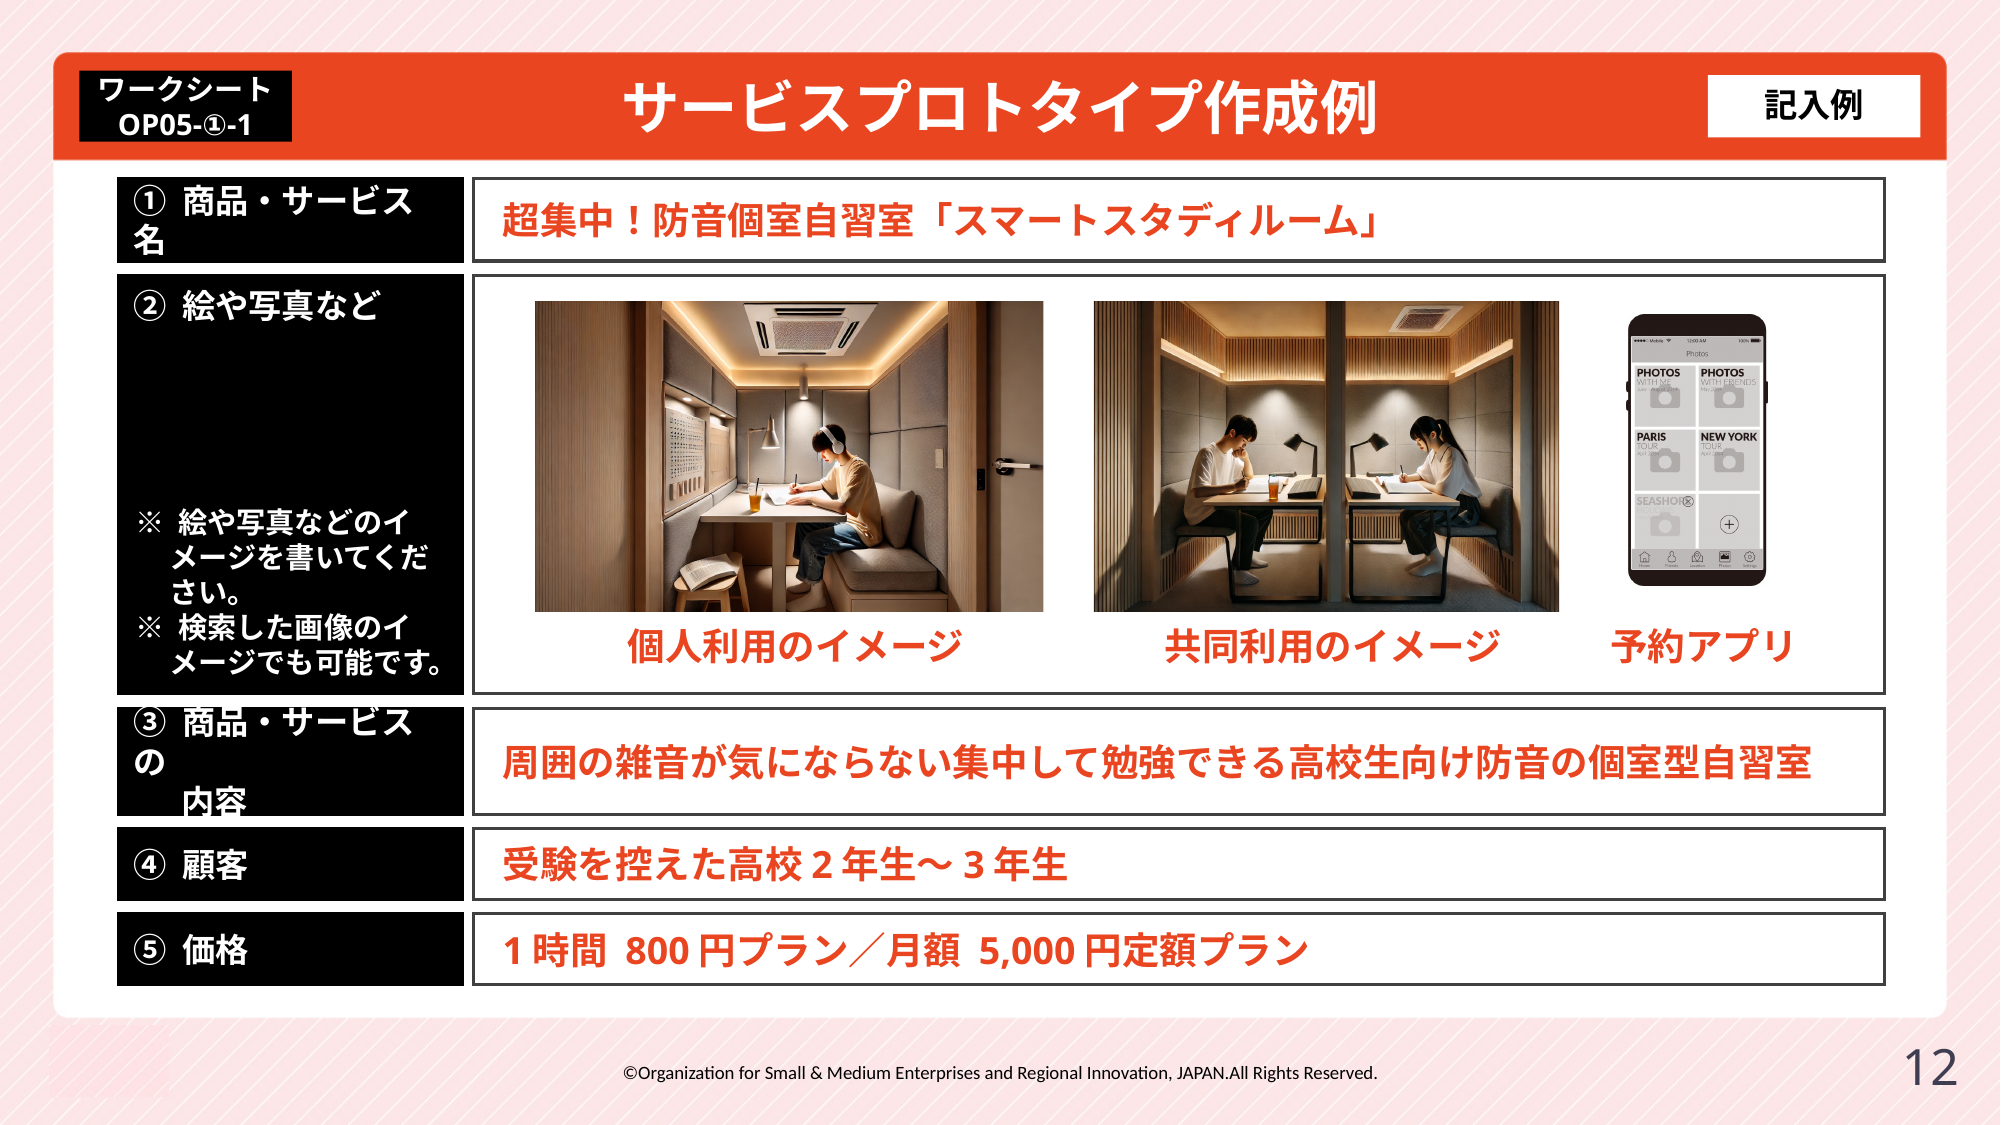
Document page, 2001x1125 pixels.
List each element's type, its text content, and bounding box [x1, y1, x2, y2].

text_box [118, 913, 1885, 986]
text_box 記入例 [1707, 75, 1921, 138]
text_box ワークシート OP05-①-1 [78, 69, 293, 143]
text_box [118, 707, 1885, 815]
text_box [118, 177, 1885, 262]
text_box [118, 828, 1885, 900]
title サービスプロトタイプ作成例 [137, 58, 1863, 155]
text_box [118, 274, 1885, 695]
picture [0, 0, 2000, 1125]
